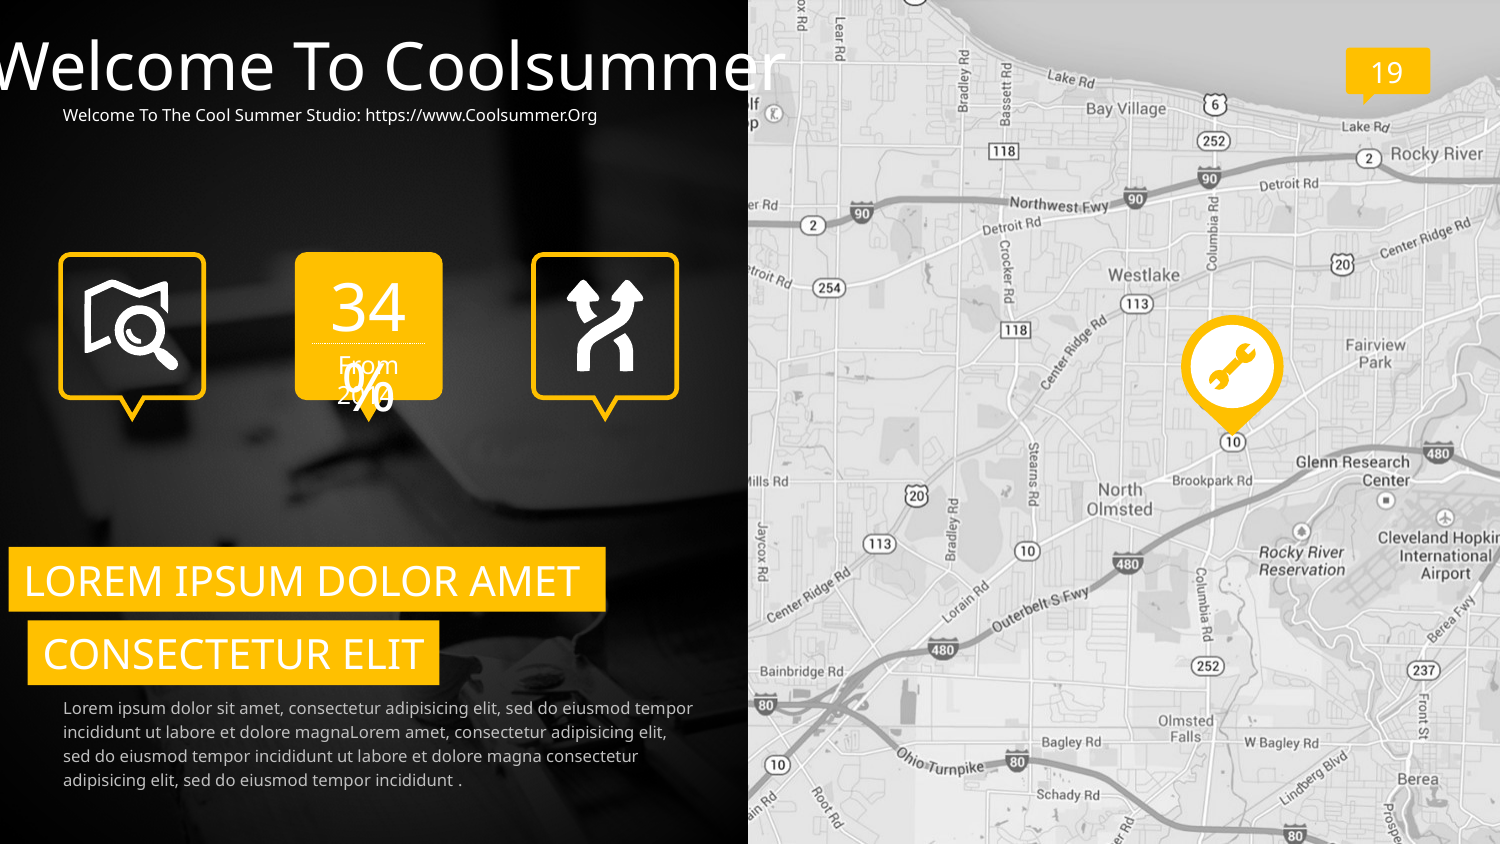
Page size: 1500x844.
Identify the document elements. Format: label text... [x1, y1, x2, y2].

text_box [1181, 315, 1284, 437]
picture [122, 171, 625, 546]
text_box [60, 254, 204, 418]
text_box LOREM IPSUM DOLOR AMET [8, 546, 606, 612]
picture [210, 612, 537, 664]
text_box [291, 254, 446, 418]
text_box CONSECTETUR ELIT [27, 620, 440, 686]
text_box Welcome To Coolsummer [0, 16, 748, 112]
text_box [533, 254, 677, 418]
text_box Welcome To The Cool Summer Studio: https://www.Coolsummer.Org [48, 97, 679, 133]
picture [748, 0, 1500, 844]
text_box Lorem ipsum dolor sit amet, consectetur adipisicing elit, sed do eiusmod tempor incididunt ut labore et dolore magnaLorem amet, consectetur adipisicing elit, sed do eiusmod tempor incididunt ut labore et dolore magna consectetur adipisicing elit, sed do eiusmod tempor incididunt . [48, 686, 711, 821]
